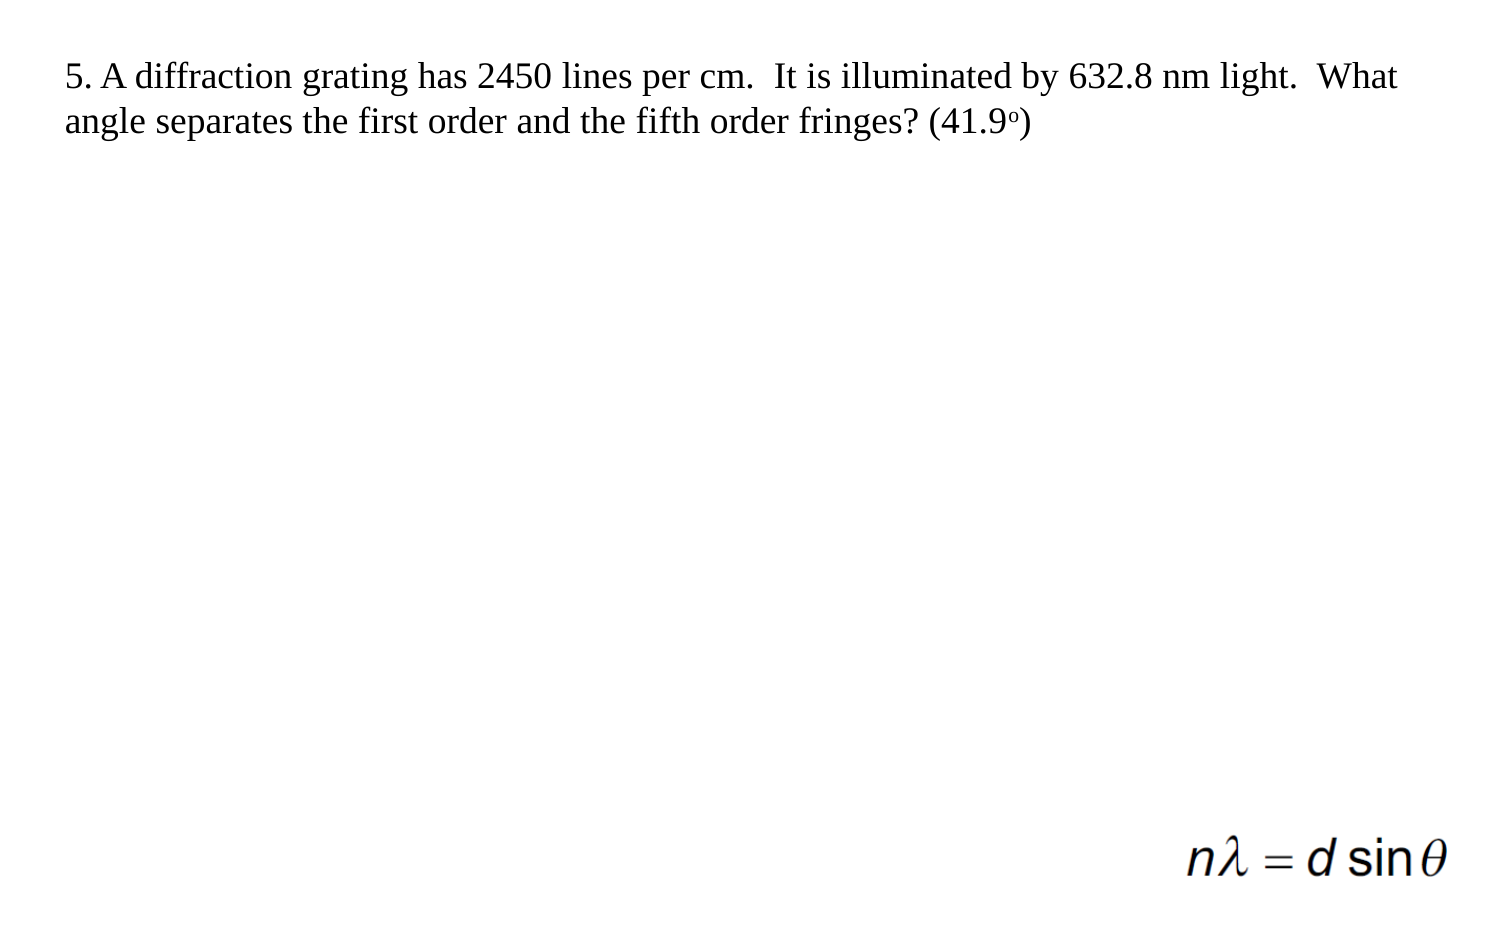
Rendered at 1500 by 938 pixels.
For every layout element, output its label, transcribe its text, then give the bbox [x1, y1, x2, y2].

picture [1174, 806, 1469, 900]
text_box 5. A diffraction grating has 2450 lines per cm. It is illuminated by 632.8 nm light. What angle separates the first order and the fifth order fringes? (41.9o) [49, 43, 1463, 194]
